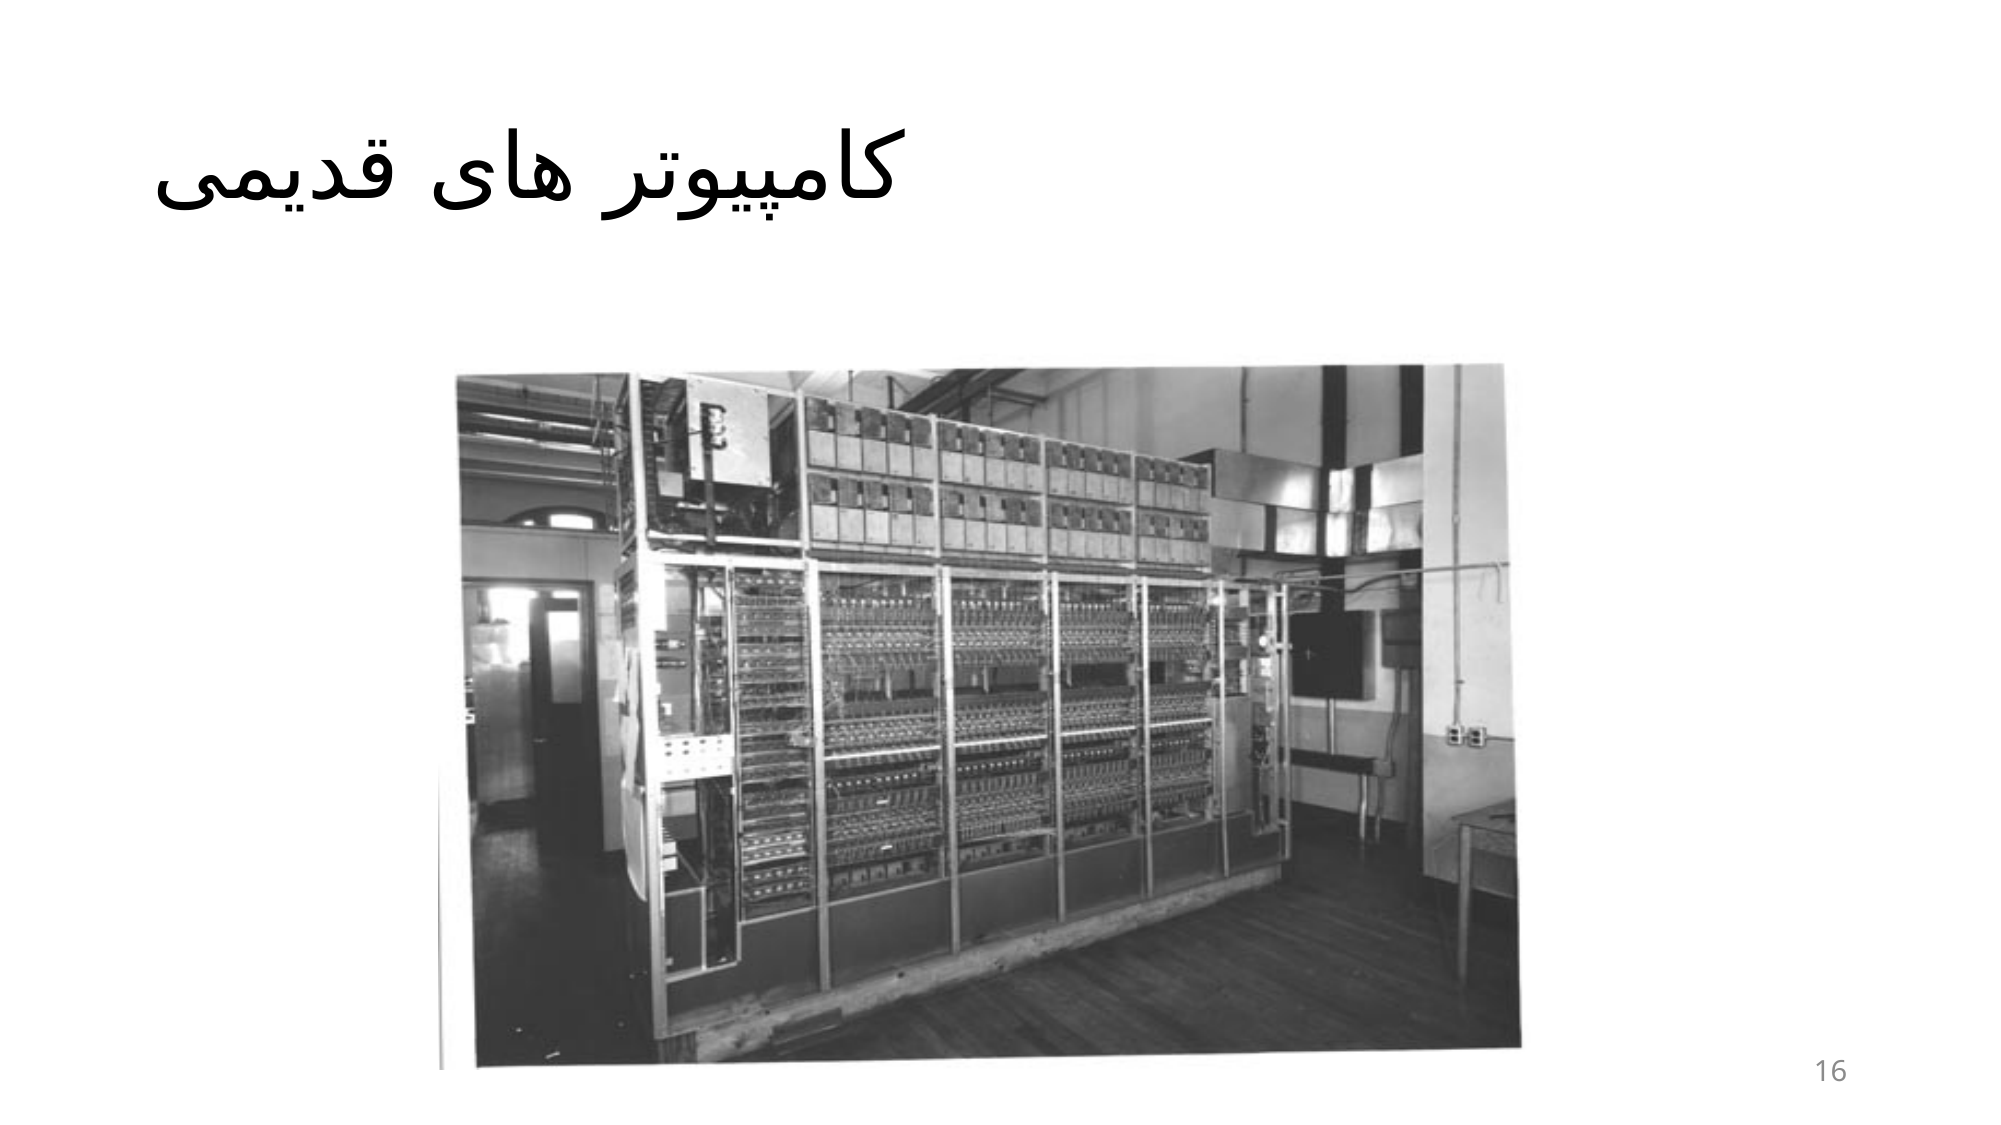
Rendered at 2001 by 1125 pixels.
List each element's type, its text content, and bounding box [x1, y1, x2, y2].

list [438, 340, 1531, 1070]
title کامپیوتر های قدیمی [137, 59, 1863, 278]
slide_number 16 [1412, 1042, 1863, 1103]
